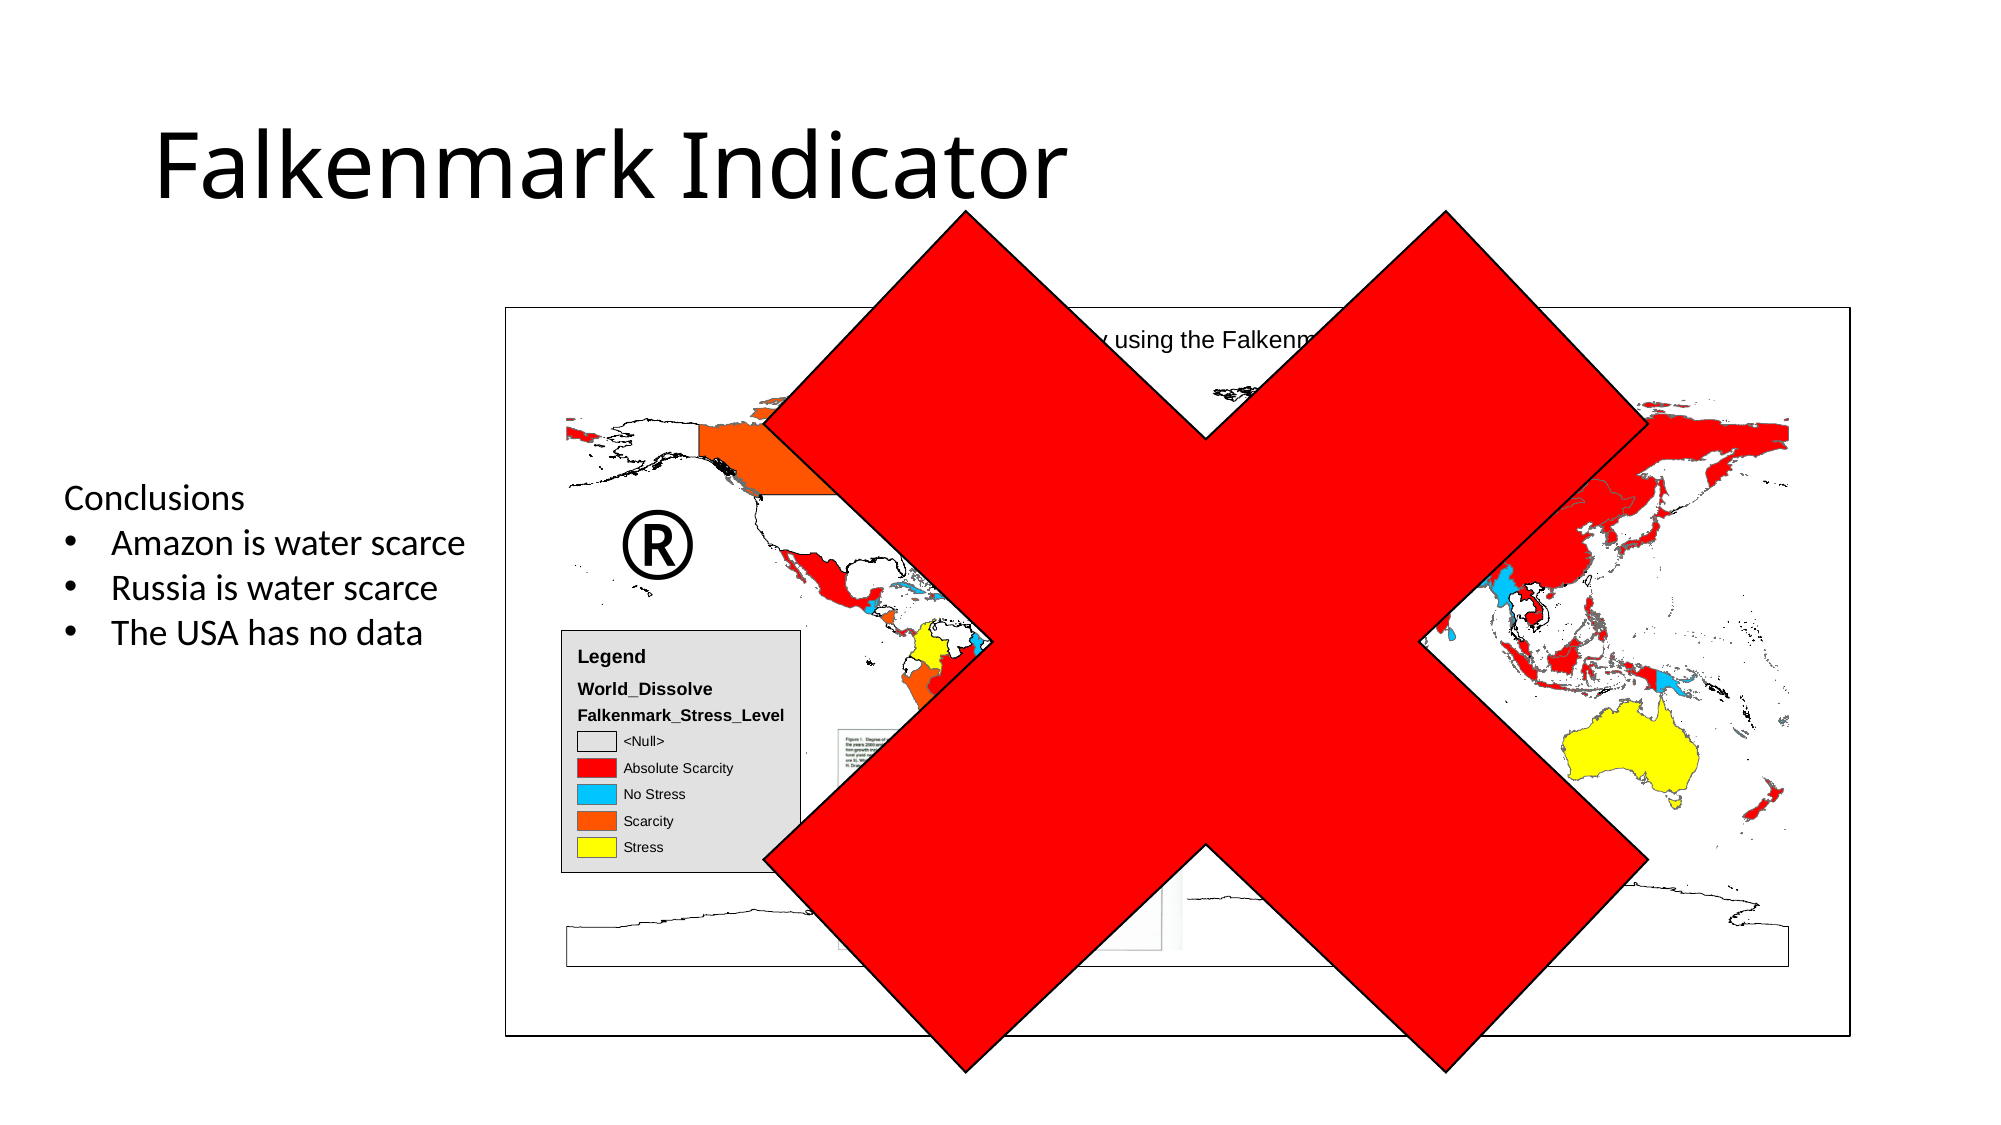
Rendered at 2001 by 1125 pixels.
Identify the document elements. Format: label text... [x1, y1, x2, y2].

title Falkenmark Indicator [137, 59, 1863, 278]
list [393, 195, 1962, 1125]
picture [830, 722, 1187, 956]
text_box Conclusions Amazon is water scarce Russia is water scarce The USA has no data [49, 465, 393, 661]
